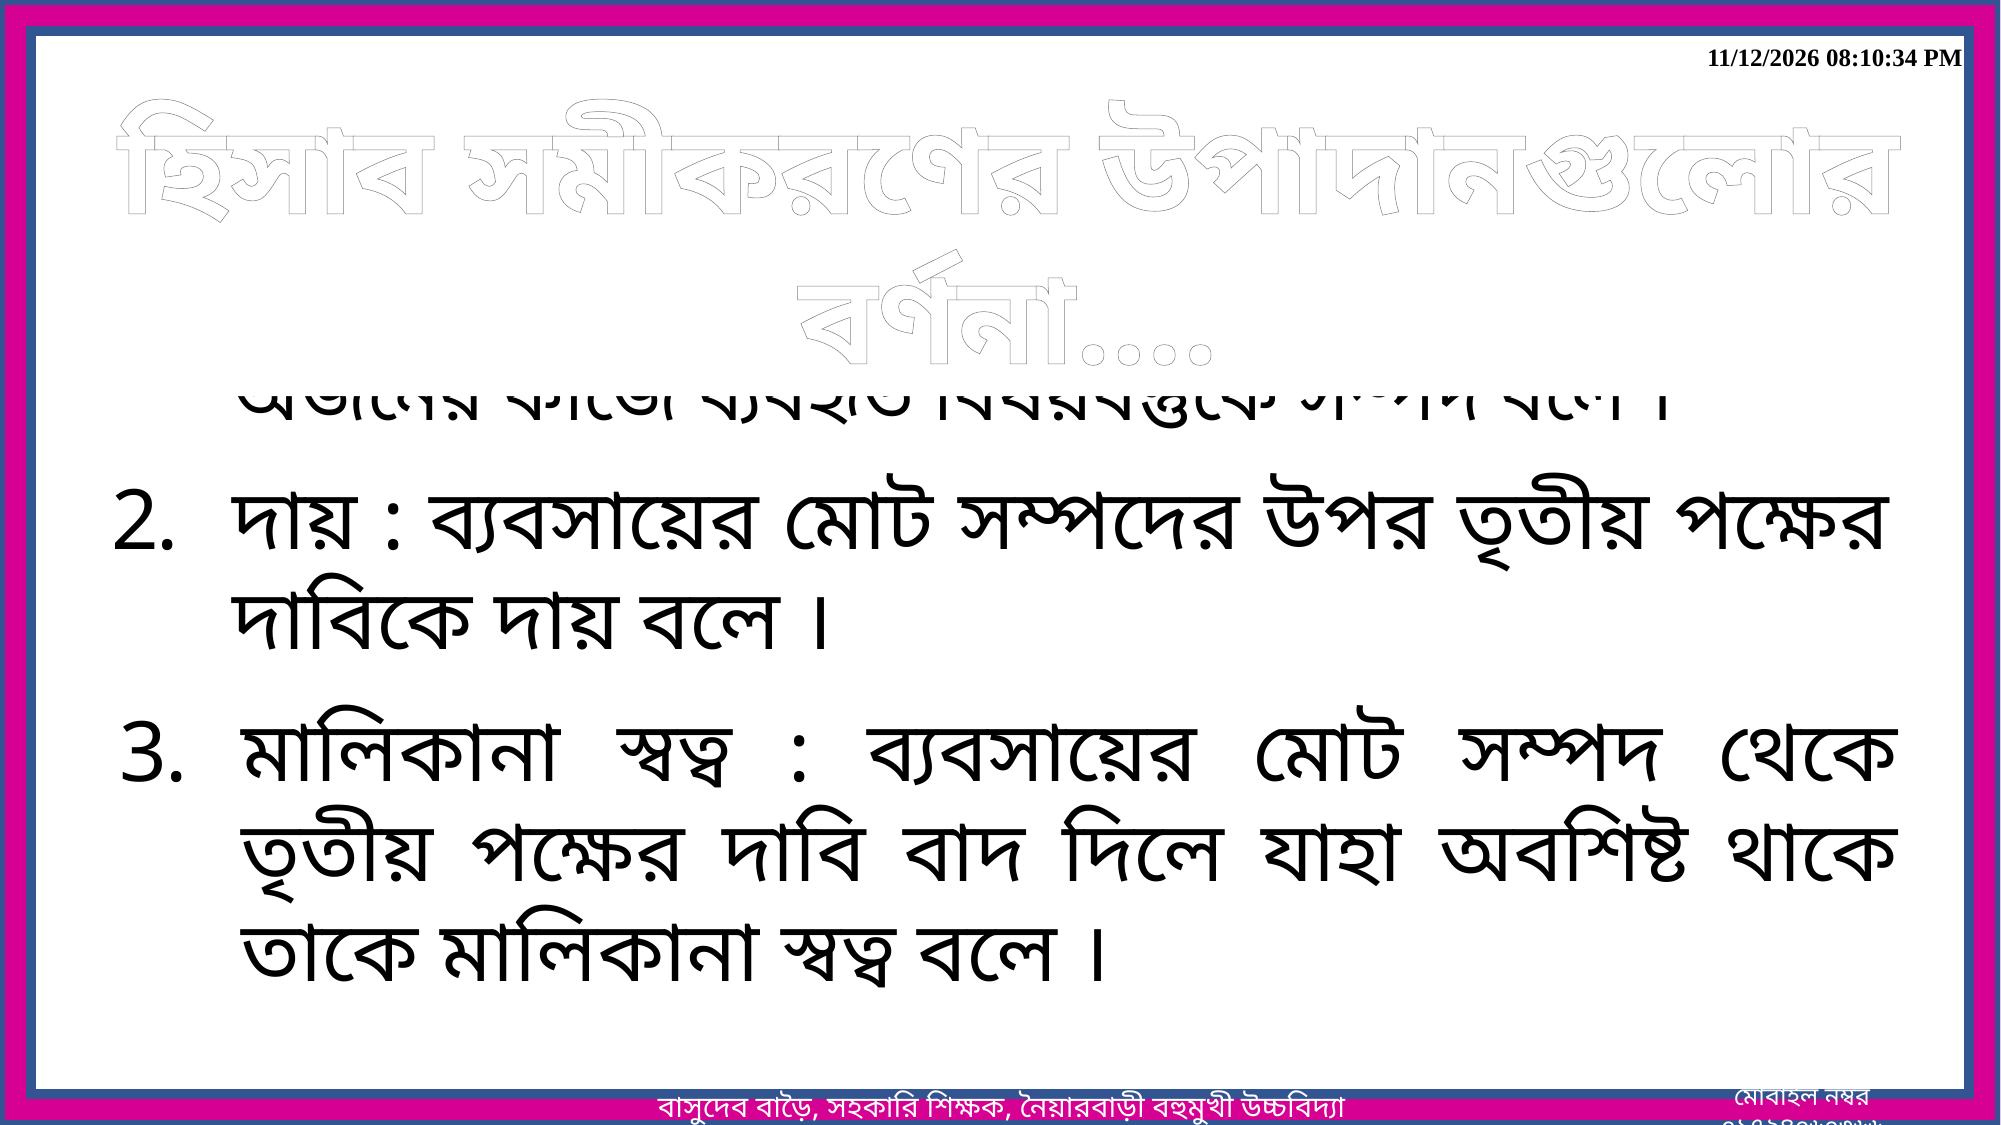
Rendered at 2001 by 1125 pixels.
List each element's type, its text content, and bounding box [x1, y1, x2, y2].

slide_number মোবাইল নম্বর ০১৭২৪০৬০৩৬৬ [1650, 1080, 1955, 1125]
text_box দায় : ব্যবসায়ের মোট সম্পদের উপর তৃতীয় পক্ষের দাবিকে দায় বলে । [96, 459, 1904, 674]
text_box মালিকানা স্বত্ব : ব্যবসায়ের মোট সম্পদ থেকে তৃতীয় পক্ষের দাবি বাদ দিলে যাহা অবশিষ্ট থাকে তাকে মালিকানা স্বত্ব বলে । [104, 690, 1913, 1006]
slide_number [1691, 26, 1979, 87]
text_box হিসাব সমীকরণের উপাদানগুলোর বর্ণনা…. [84, 81, 1933, 397]
footer বাসুদেব বাড়ৈ, সহকারি শিক্ষক, নৈয়ারবাড়ী বহুমুখী উচ্চবিদ্যালয় । [642, 1077, 1358, 1125]
text_box সম্পদ : ব্যবসায়ের মালিকানাধীন থাকা অবস্থায় মুনাফা অর্জনের কাজে ব্যবহৃত বিষয়বস্তুকে সম্পদ বলে । [96, 397, 1904, 443]
